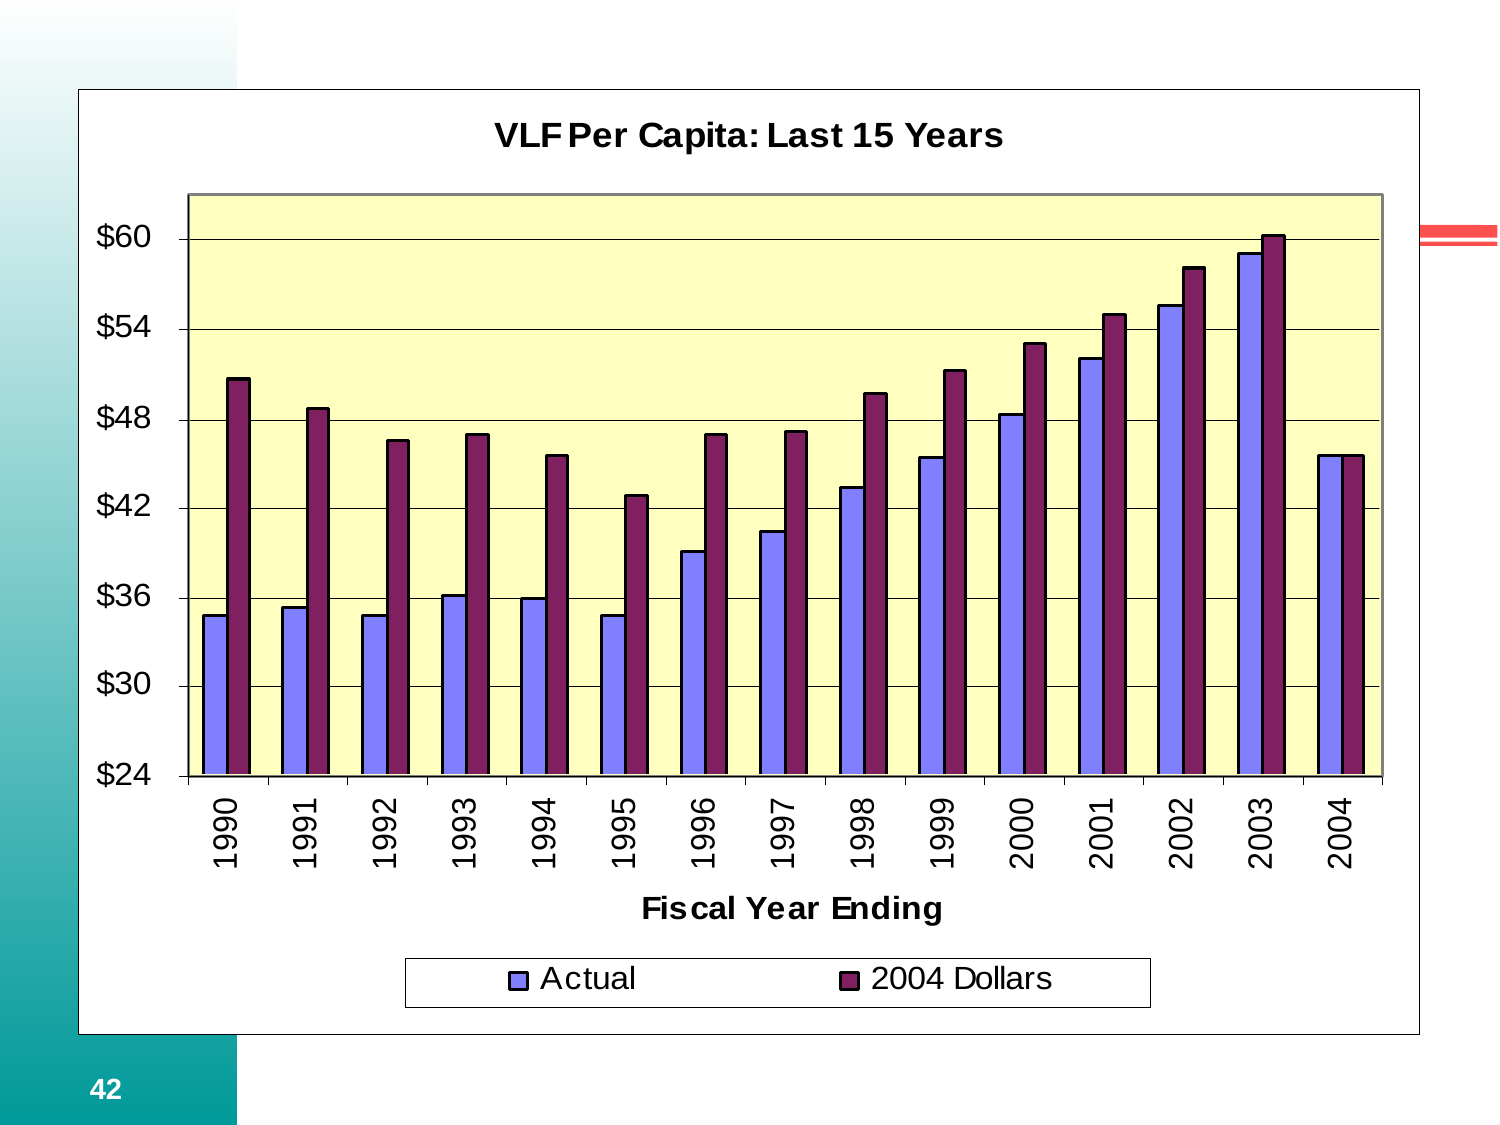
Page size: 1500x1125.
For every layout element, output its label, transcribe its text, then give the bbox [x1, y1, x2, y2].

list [62, 74, 1438, 1049]
slide_number 42 [62, 1056, 138, 1125]
